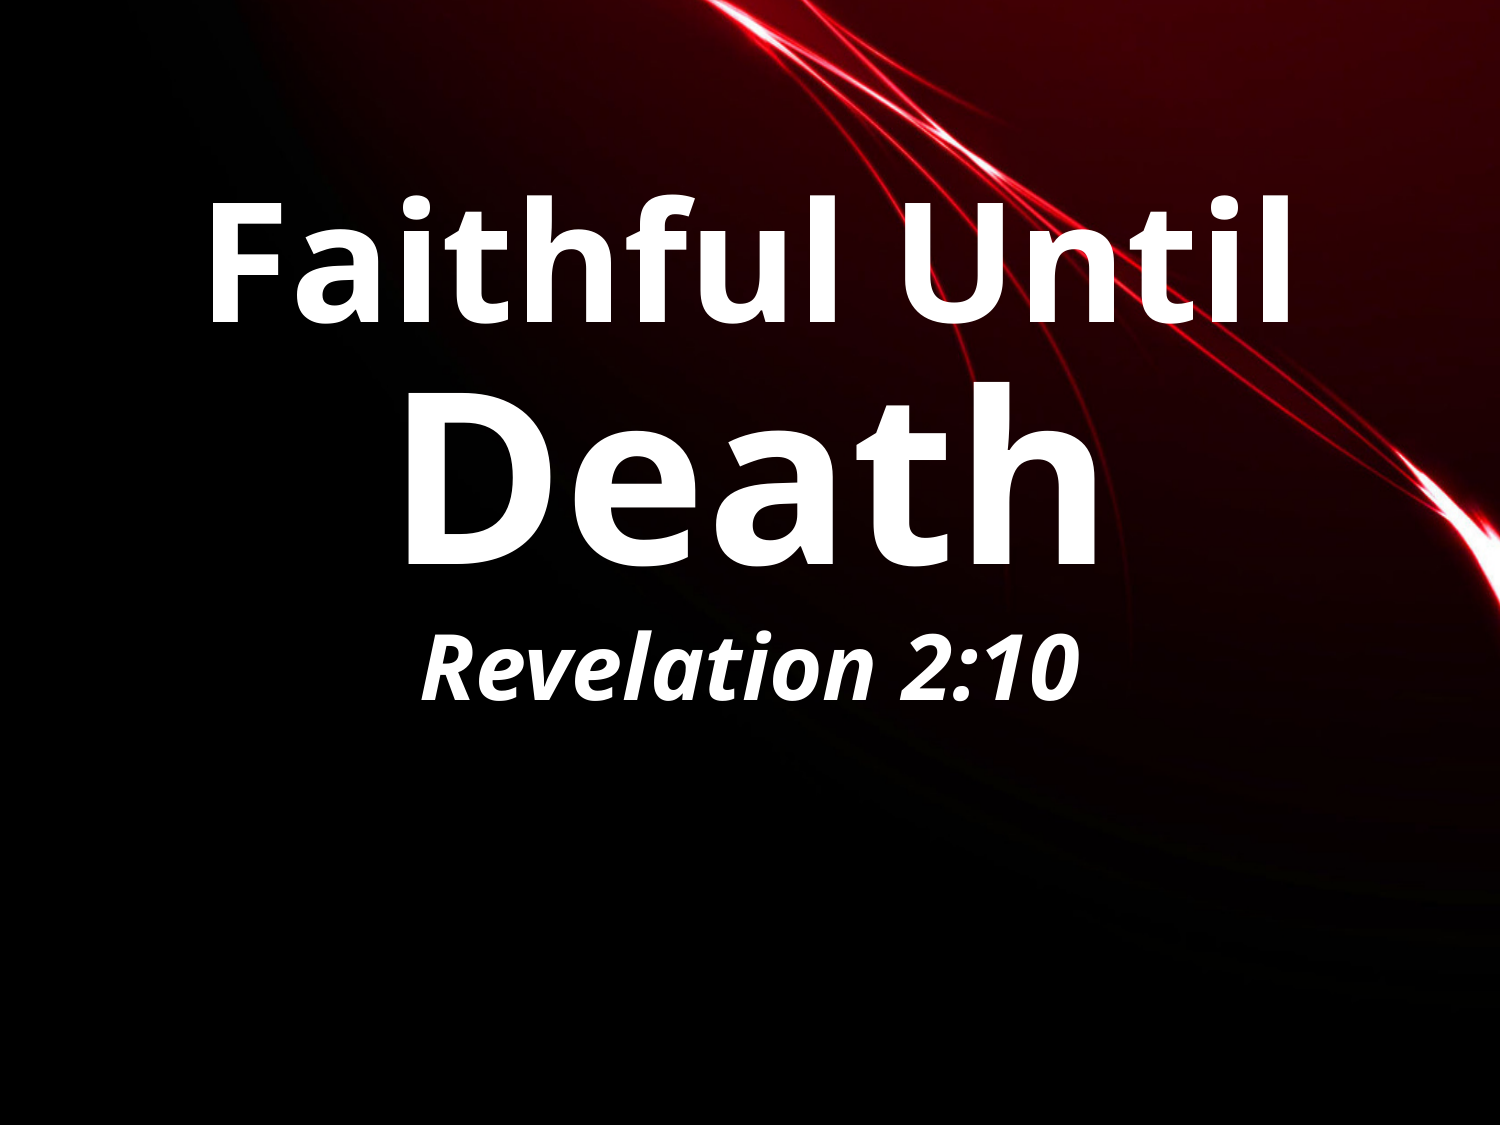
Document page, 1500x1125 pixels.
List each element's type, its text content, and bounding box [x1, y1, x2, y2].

title Faithful Until Death [112, 232, 1388, 625]
subtitle Revelation 2:10 [187, 614, 1313, 886]
picture [0, 0, 1500, 1125]
